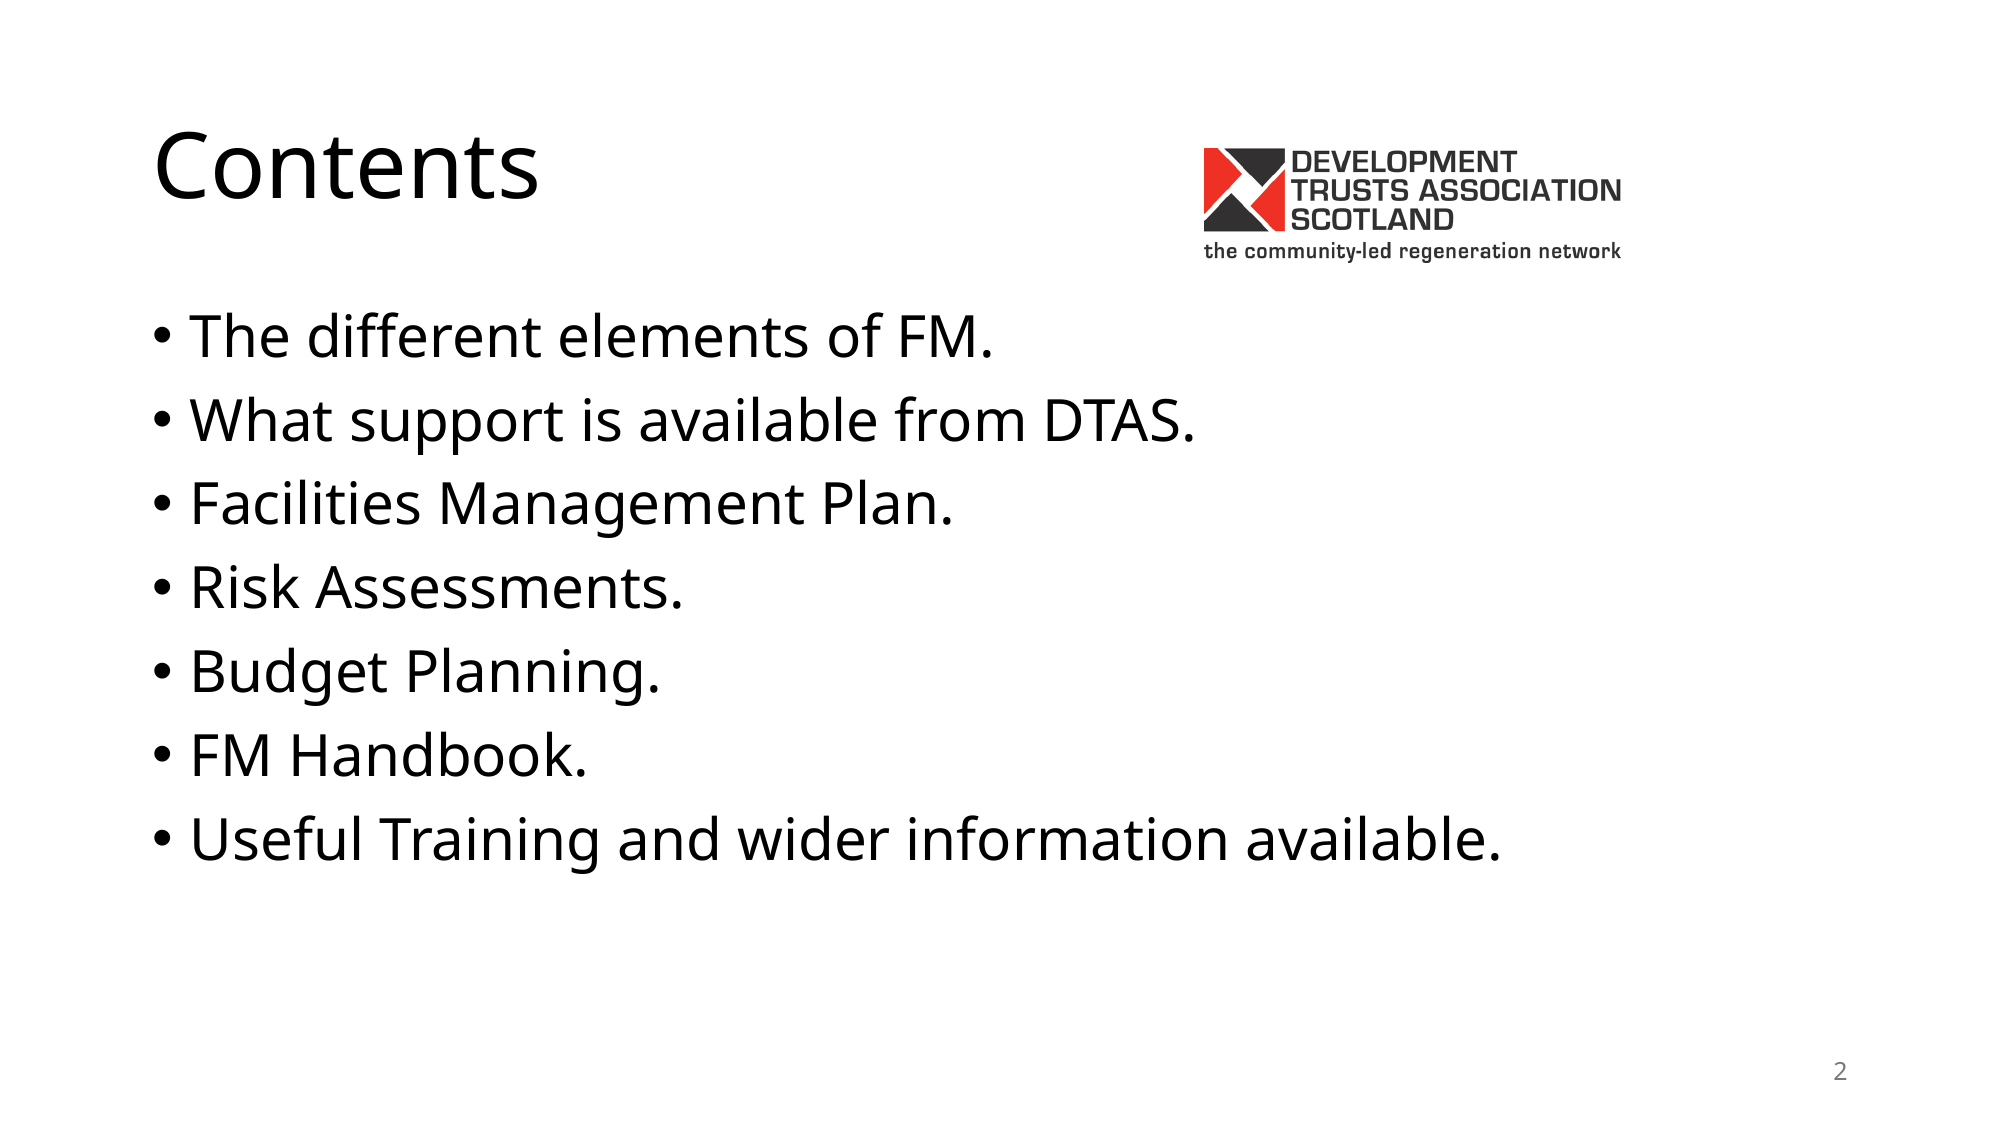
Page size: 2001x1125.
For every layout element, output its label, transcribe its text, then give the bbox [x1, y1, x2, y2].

title Contents [137, 59, 1863, 278]
list The different elements of FM. What support is available from DTAS. Facilities Management Plan. Risk Assessments. Budget Planning. FM Handbook. Useful Training and wider information available. [137, 299, 1863, 1014]
slide_number 2 [1412, 1042, 1863, 1103]
picture [1203, 147, 1621, 263]
